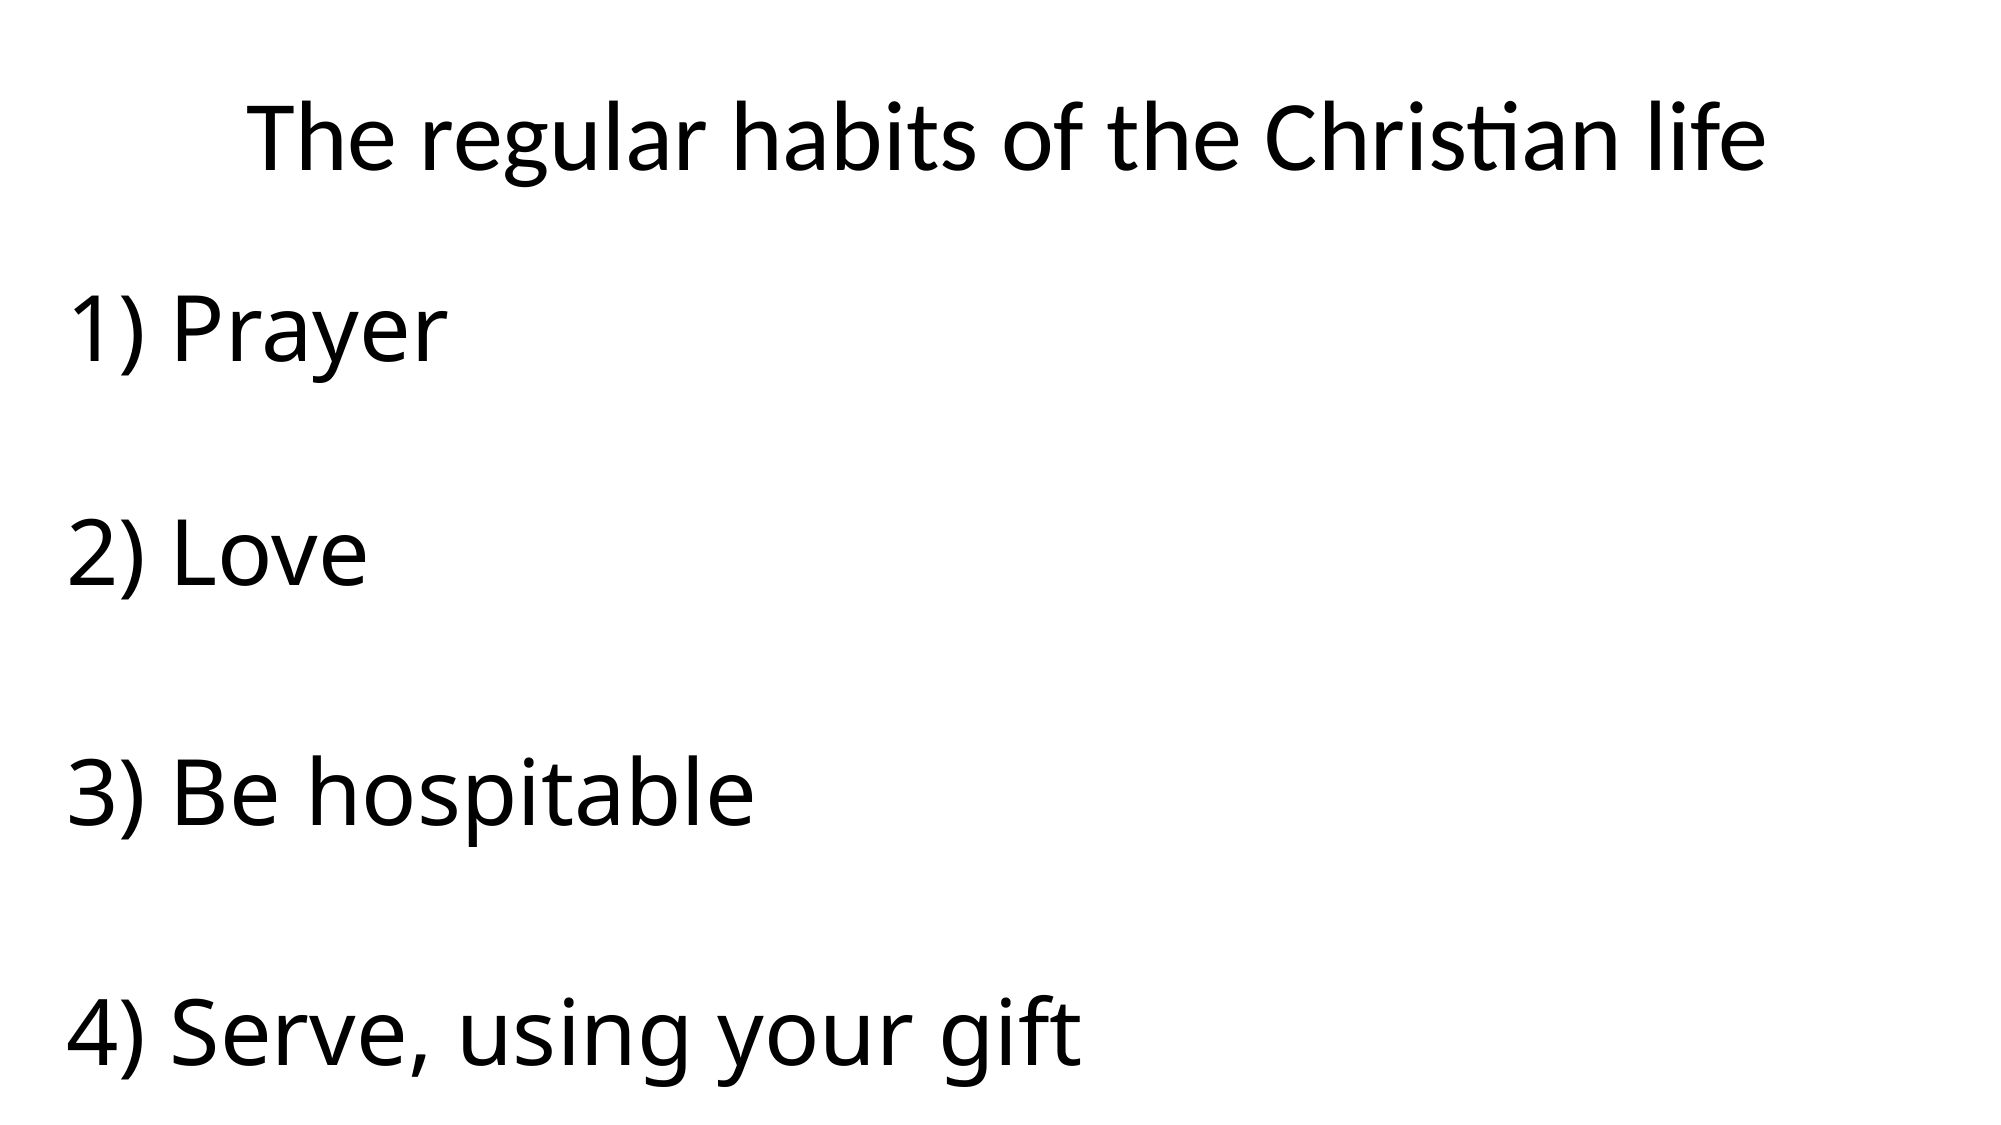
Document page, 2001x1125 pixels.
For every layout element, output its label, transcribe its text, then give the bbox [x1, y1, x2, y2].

text_box 4) Serve, using your gift [51, 947, 1777, 1125]
title 1) Prayer [51, 243, 1777, 422]
text_box 2) Love [51, 466, 412, 645]
text_box 3) Be hospitable [51, 706, 1777, 885]
text_box The regular habits of the Christian life [231, 33, 1810, 243]
